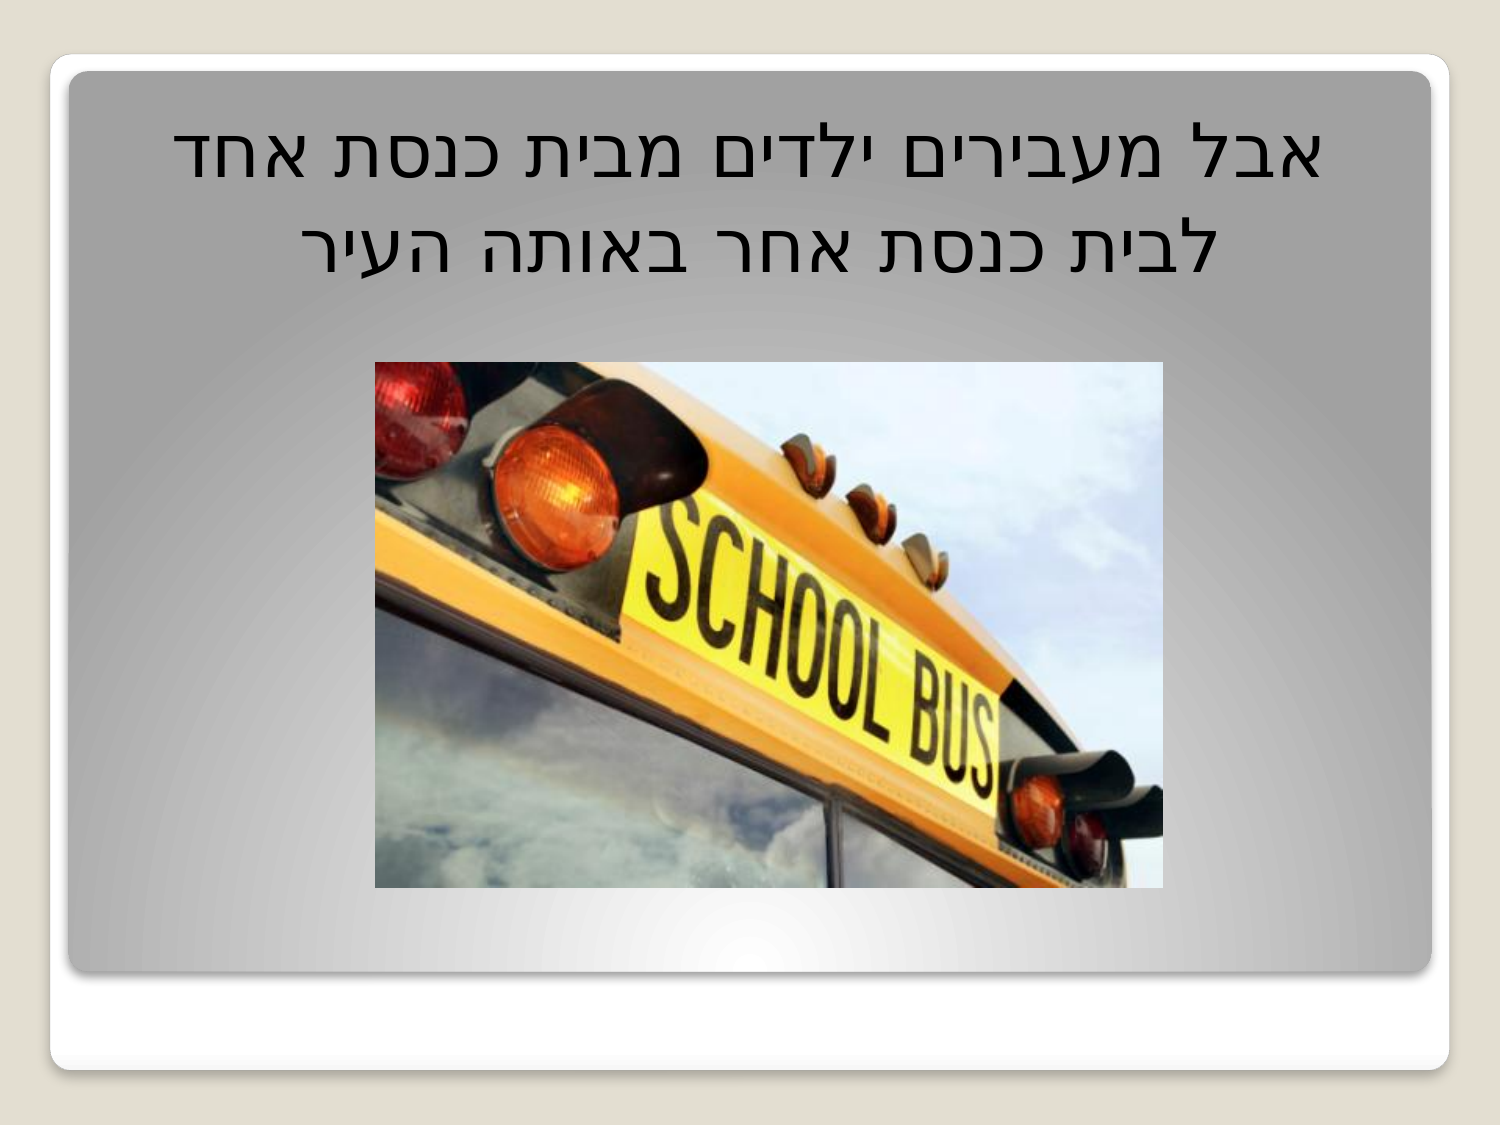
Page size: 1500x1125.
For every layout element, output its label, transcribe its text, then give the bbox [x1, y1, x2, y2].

list אבל מעבירים ילדים מבית כנסת אחד לבית כנסת אחר באותה העיר [82, 86, 1425, 774]
picture [374, 362, 1163, 889]
